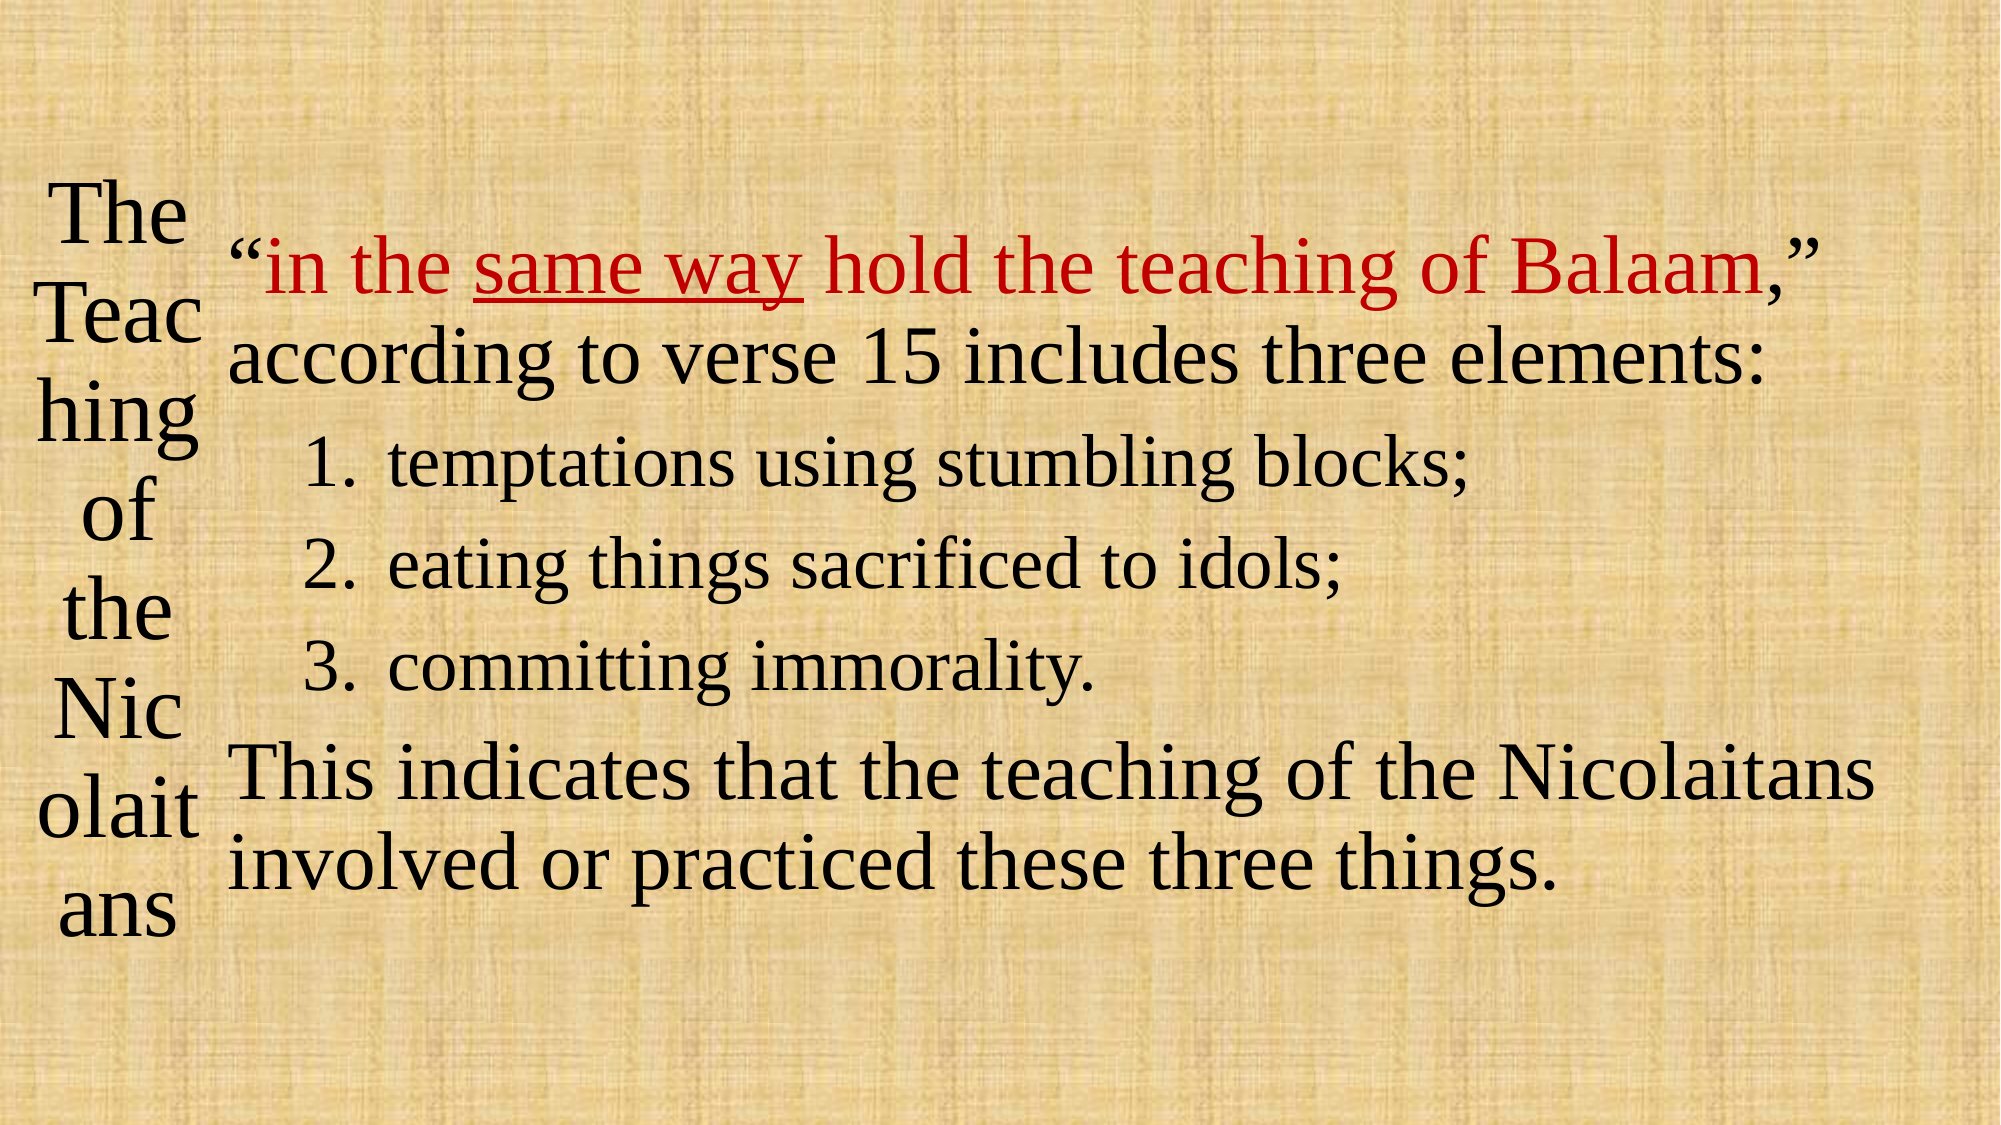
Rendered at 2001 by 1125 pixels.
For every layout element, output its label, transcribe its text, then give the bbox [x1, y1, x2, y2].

list “in the same way hold the teaching of Balaam,” according to verse 15 includes three elements: temptations using stumbling blocks; eating things sacrificed to idols; committing immorality. This indicates that the teaching of the Nicolaitans involved or practiced these three things. [212, 20, 1976, 1109]
title The Teaching of the Nicolaitans [24, 12, 213, 1109]
picture [0, 0, 2001, 1125]
